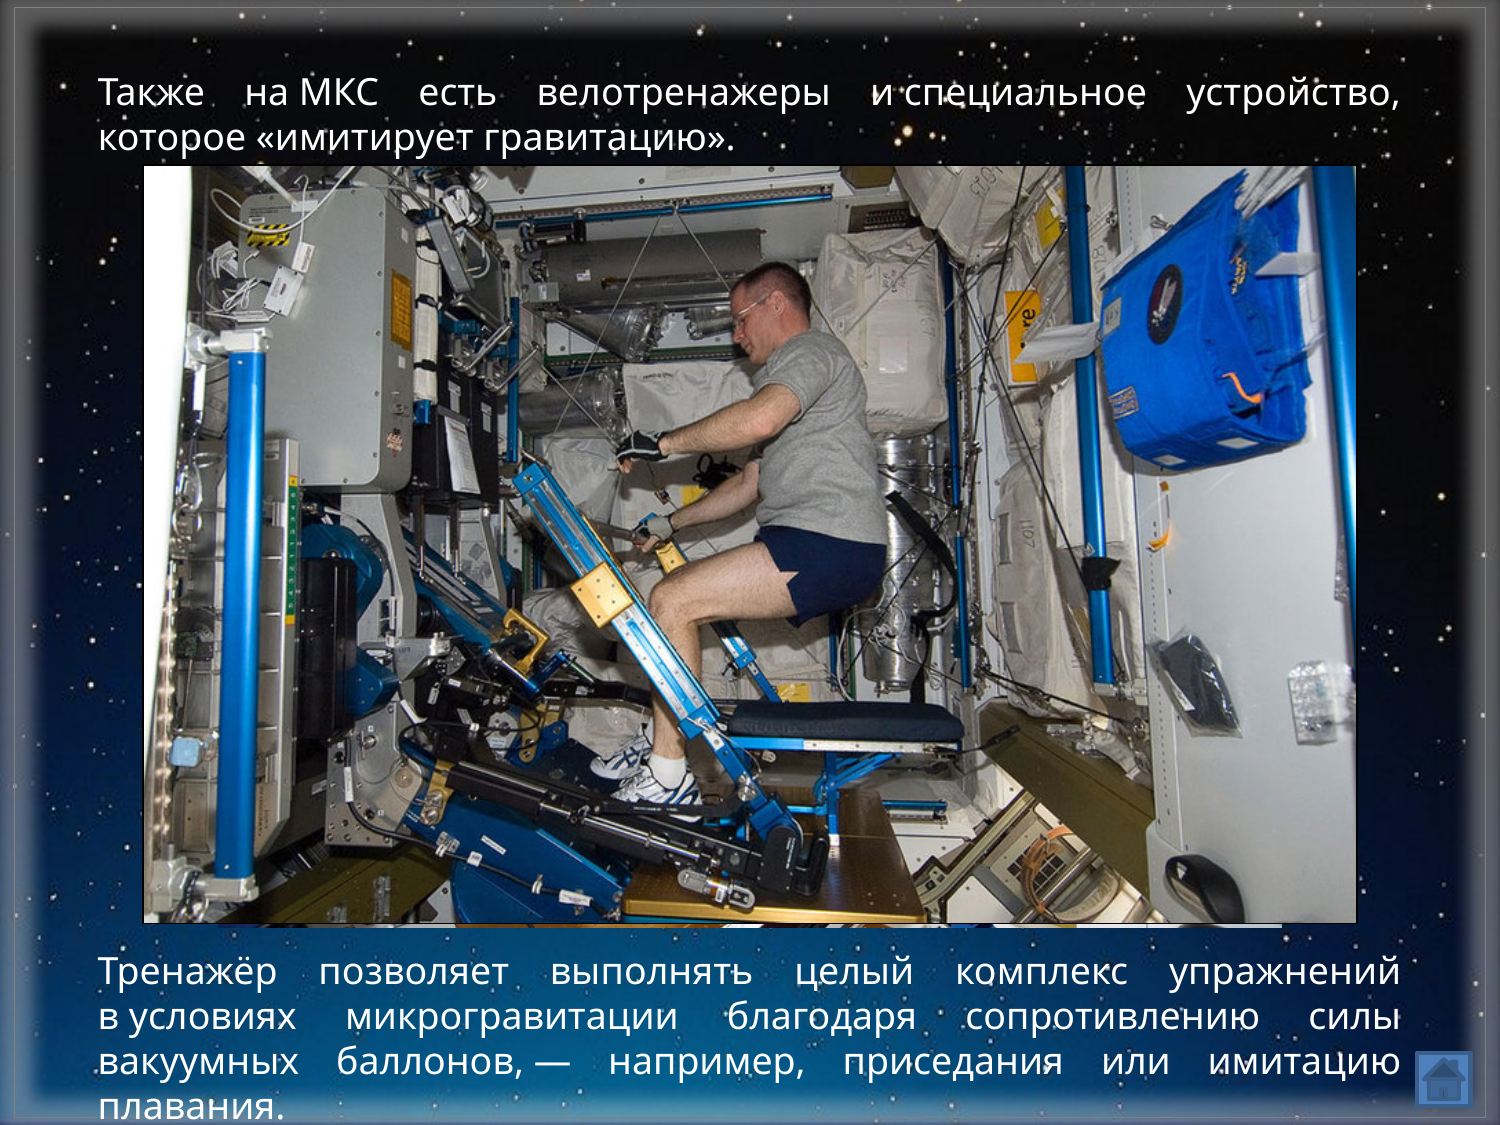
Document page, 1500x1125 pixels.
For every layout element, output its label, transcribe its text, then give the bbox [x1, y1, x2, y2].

picture [143, 165, 1357, 928]
text_box Тренажёр позволяет выполнять целый комплекс упражнений в условиях микрогравитации благодаря сопротивлению силы вакуумных баллонов, — например, приседания или имитацию плавания. [82, 939, 1417, 1125]
text_box [1417, 1051, 1473, 1108]
text_box [13, 5, 1487, 1120]
